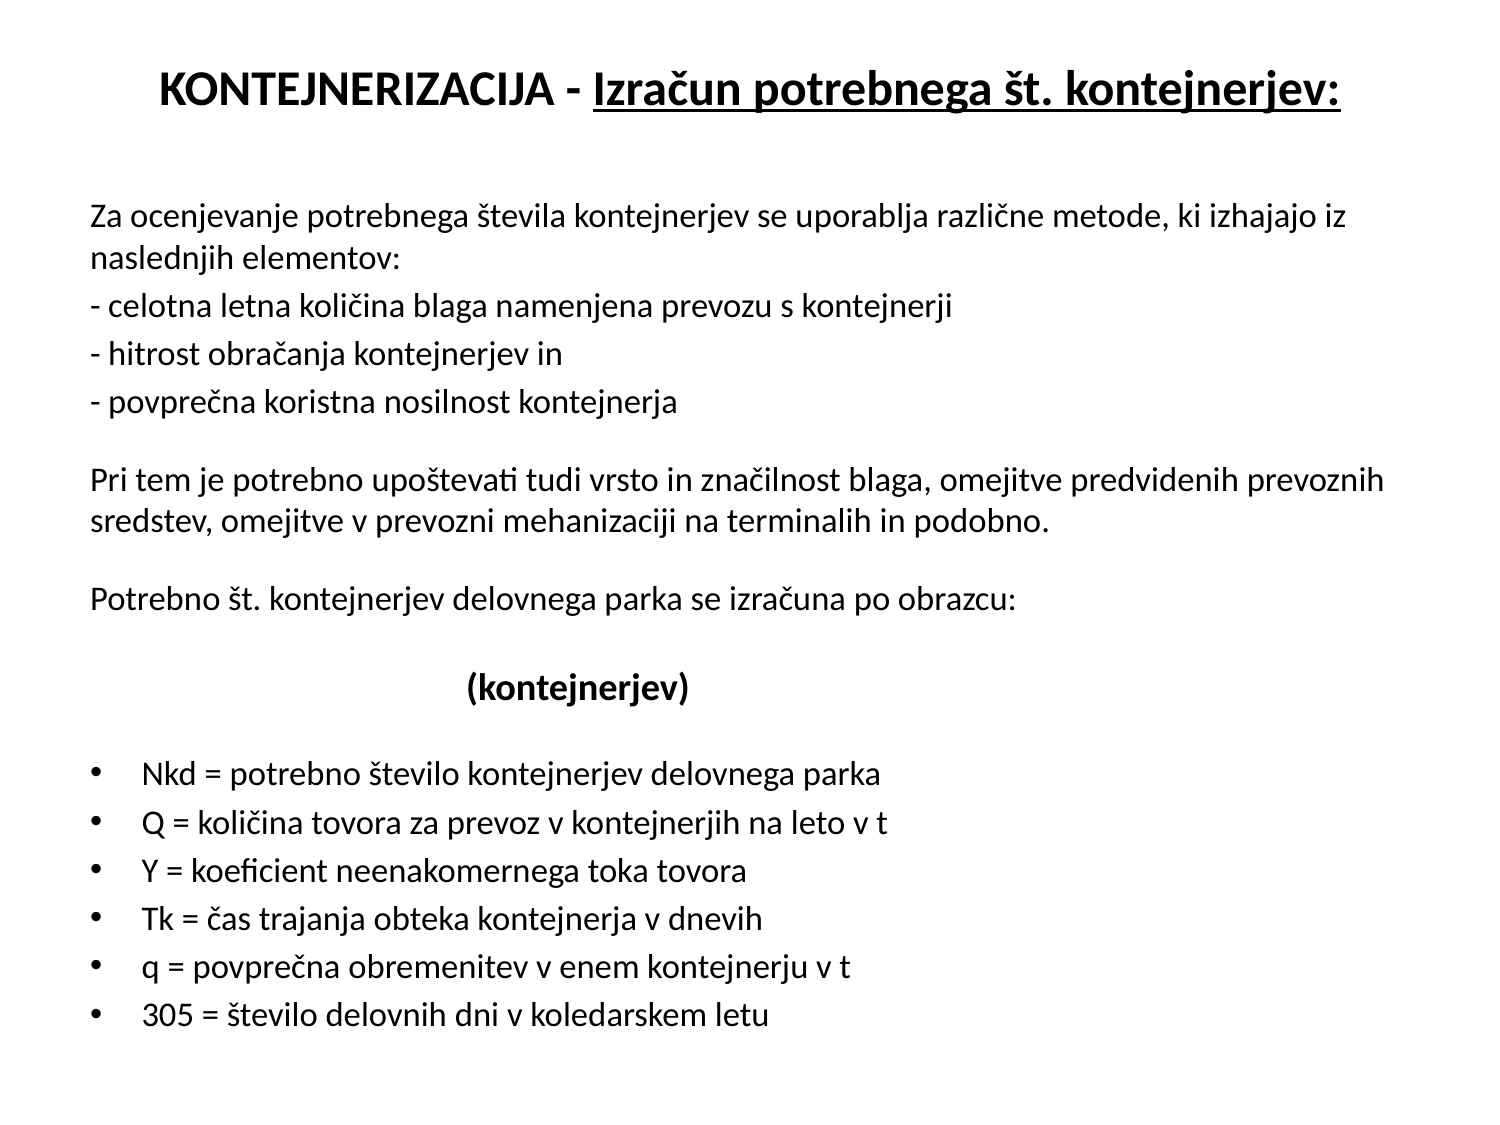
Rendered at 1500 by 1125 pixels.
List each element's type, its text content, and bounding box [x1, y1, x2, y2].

title KONTEJNERIZACIJA - Izračun potrebnega št. kontejnerjev: [75, 45, 1425, 126]
